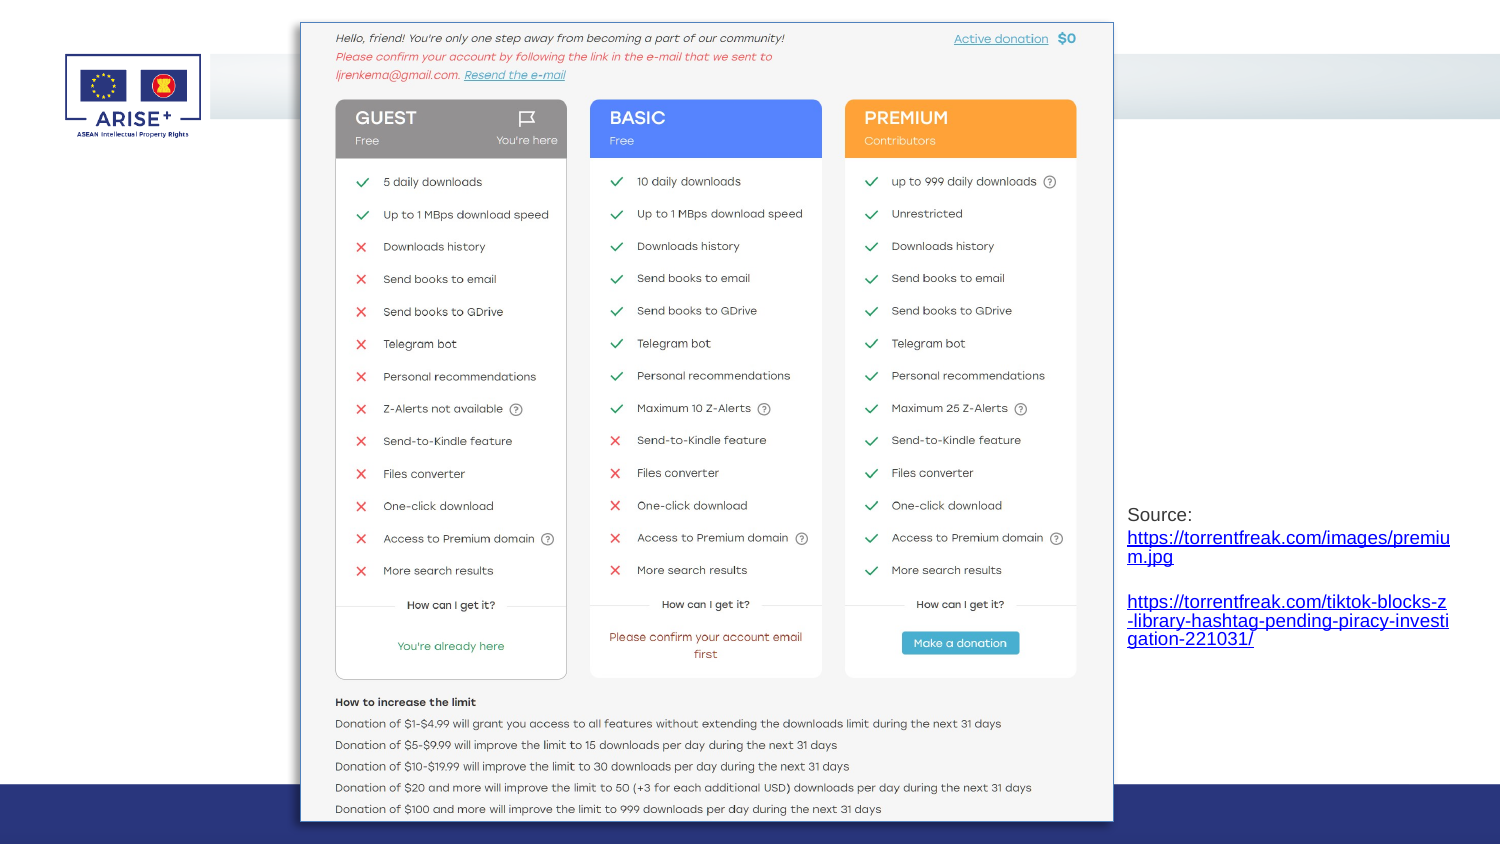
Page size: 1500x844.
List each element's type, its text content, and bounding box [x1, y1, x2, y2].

picture [0, 0, 1500, 844]
text_box Source: https://torrentfreak.com/images/premium.jpg https://torrentfreak.com/tiktok-blocks-z-library-hashtag-pending-piracy-investigation-221031/ [1127, 503, 1451, 594]
